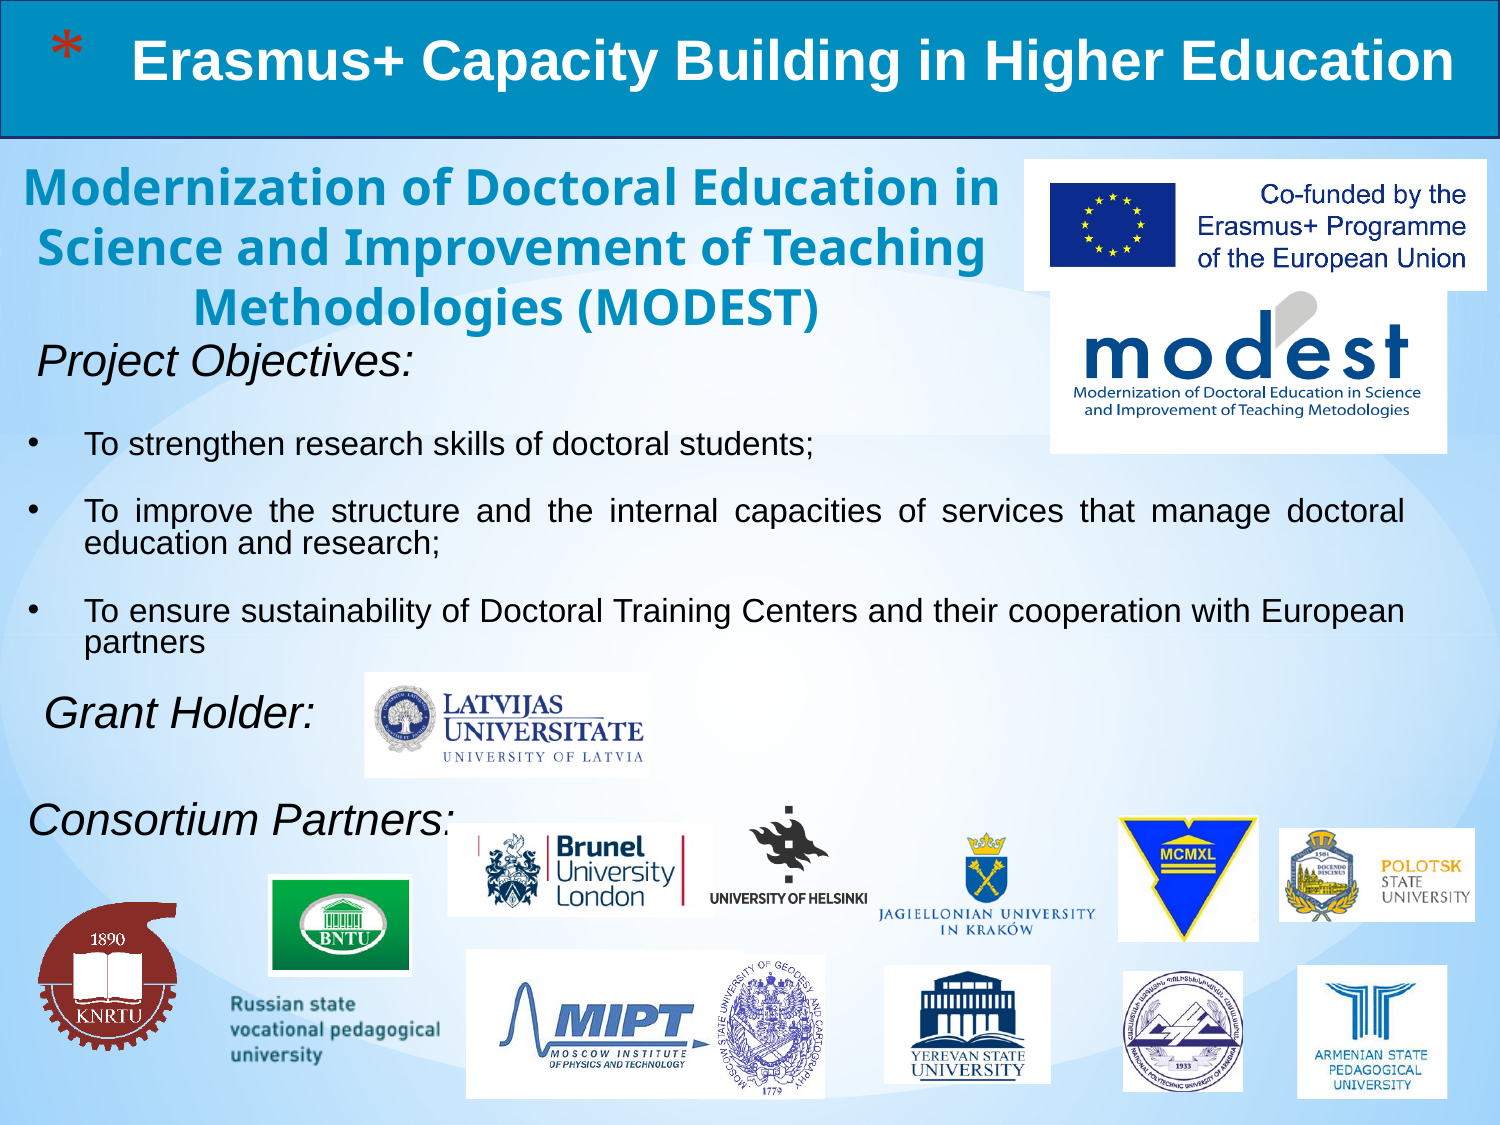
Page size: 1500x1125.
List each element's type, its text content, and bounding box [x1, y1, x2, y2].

picture [447, 797, 1099, 948]
text_box Modernization of Doctoral Education in Science and Improvement of Teaching Methodologies (MODEST) [0, 147, 1025, 343]
title Erasmus+ Capacity Building in Higher Education [2, 15, 1484, 117]
picture [1297, 965, 1448, 1099]
text_box Consortium Partners: [12, 793, 504, 852]
text_box Project Objectives: [21, 334, 513, 393]
picture [1118, 815, 1260, 942]
picture [226, 874, 825, 1099]
text_box Grant Holder: [29, 686, 358, 746]
text_box [0, 0, 1500, 139]
picture [1279, 827, 1476, 922]
text_box To strengthen research skills of doctoral students; To improve the structure and the internal capacities of services that manage doctoral education and research; To ensure sustainability of Doctoral Training Centers and their cooperation with European partners [12, 422, 1423, 684]
picture [884, 965, 1051, 1085]
picture [1024, 159, 1487, 454]
picture [1122, 971, 1244, 1093]
picture [38, 902, 177, 1052]
picture [364, 671, 650, 779]
